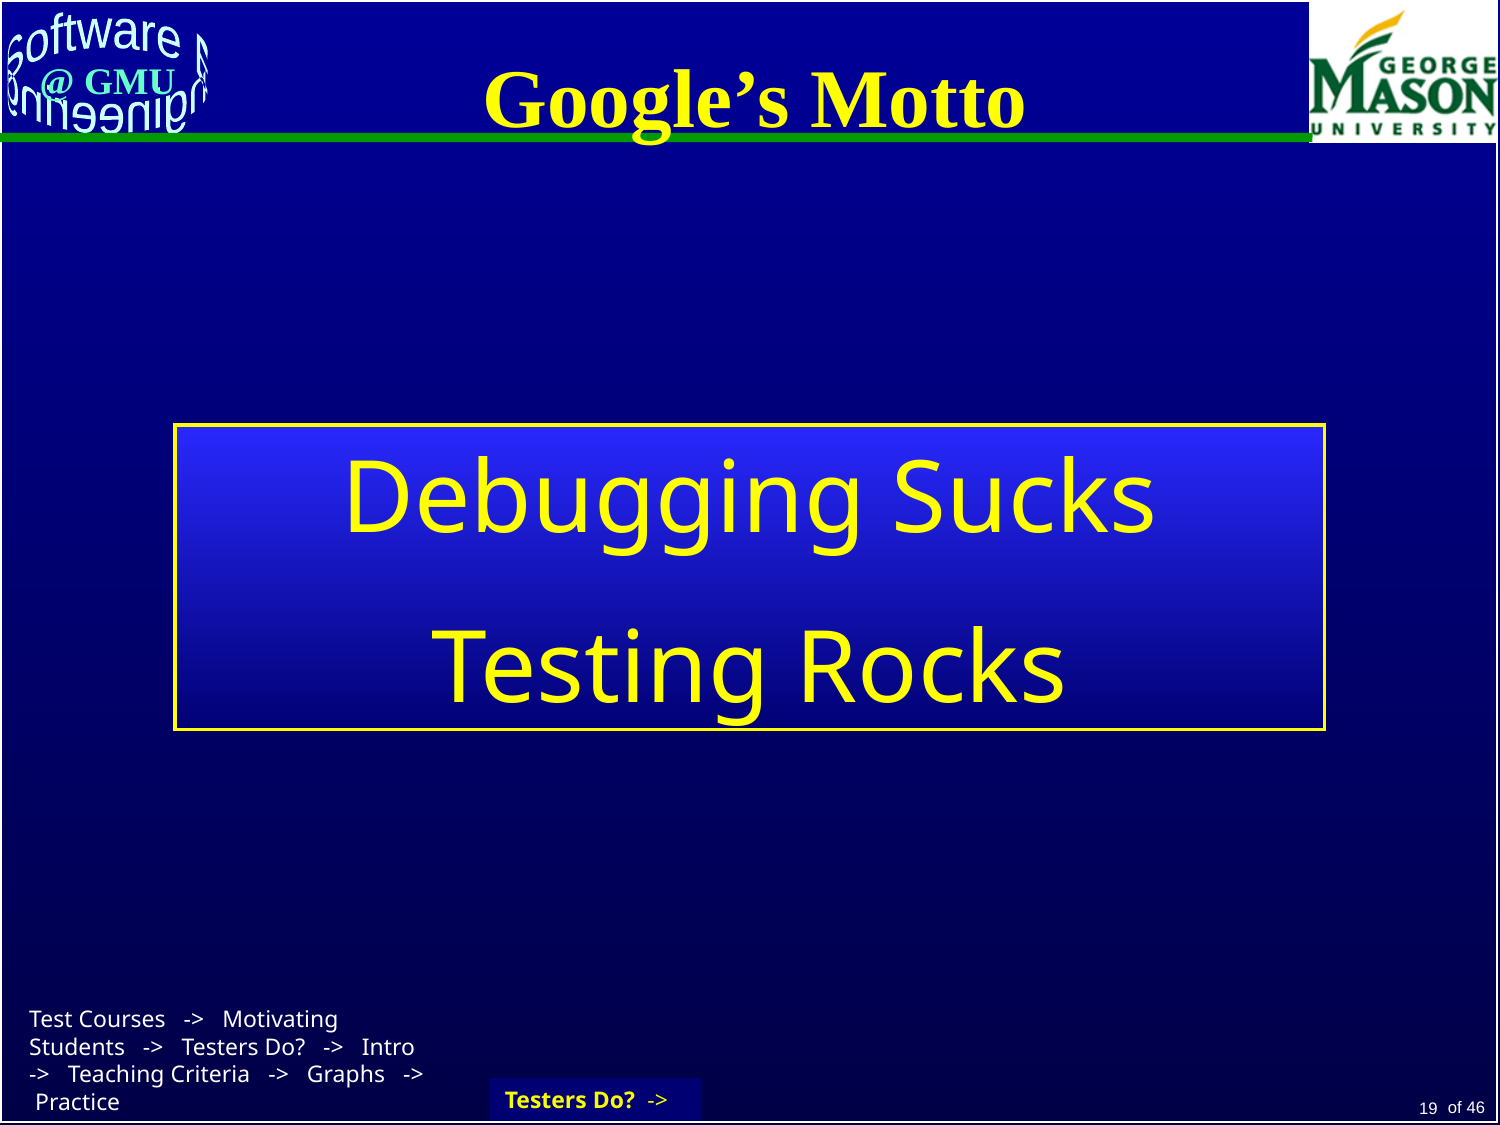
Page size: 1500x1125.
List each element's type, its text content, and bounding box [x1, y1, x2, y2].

text_box Testers Do? -> [489, 1078, 702, 1121]
picture [1309, 2, 1498, 143]
title Google’s Motto [186, 15, 1325, 186]
slide_number 19 [1140, 1088, 1454, 1125]
text_box Debugging Sucks Testing Rocks [174, 425, 1325, 730]
slide_number Test Courses -> Motivating Students -> Testers Do? -> Intro -> Teaching Criteria -> Graphs -> Practice [13, 1081, 451, 1123]
